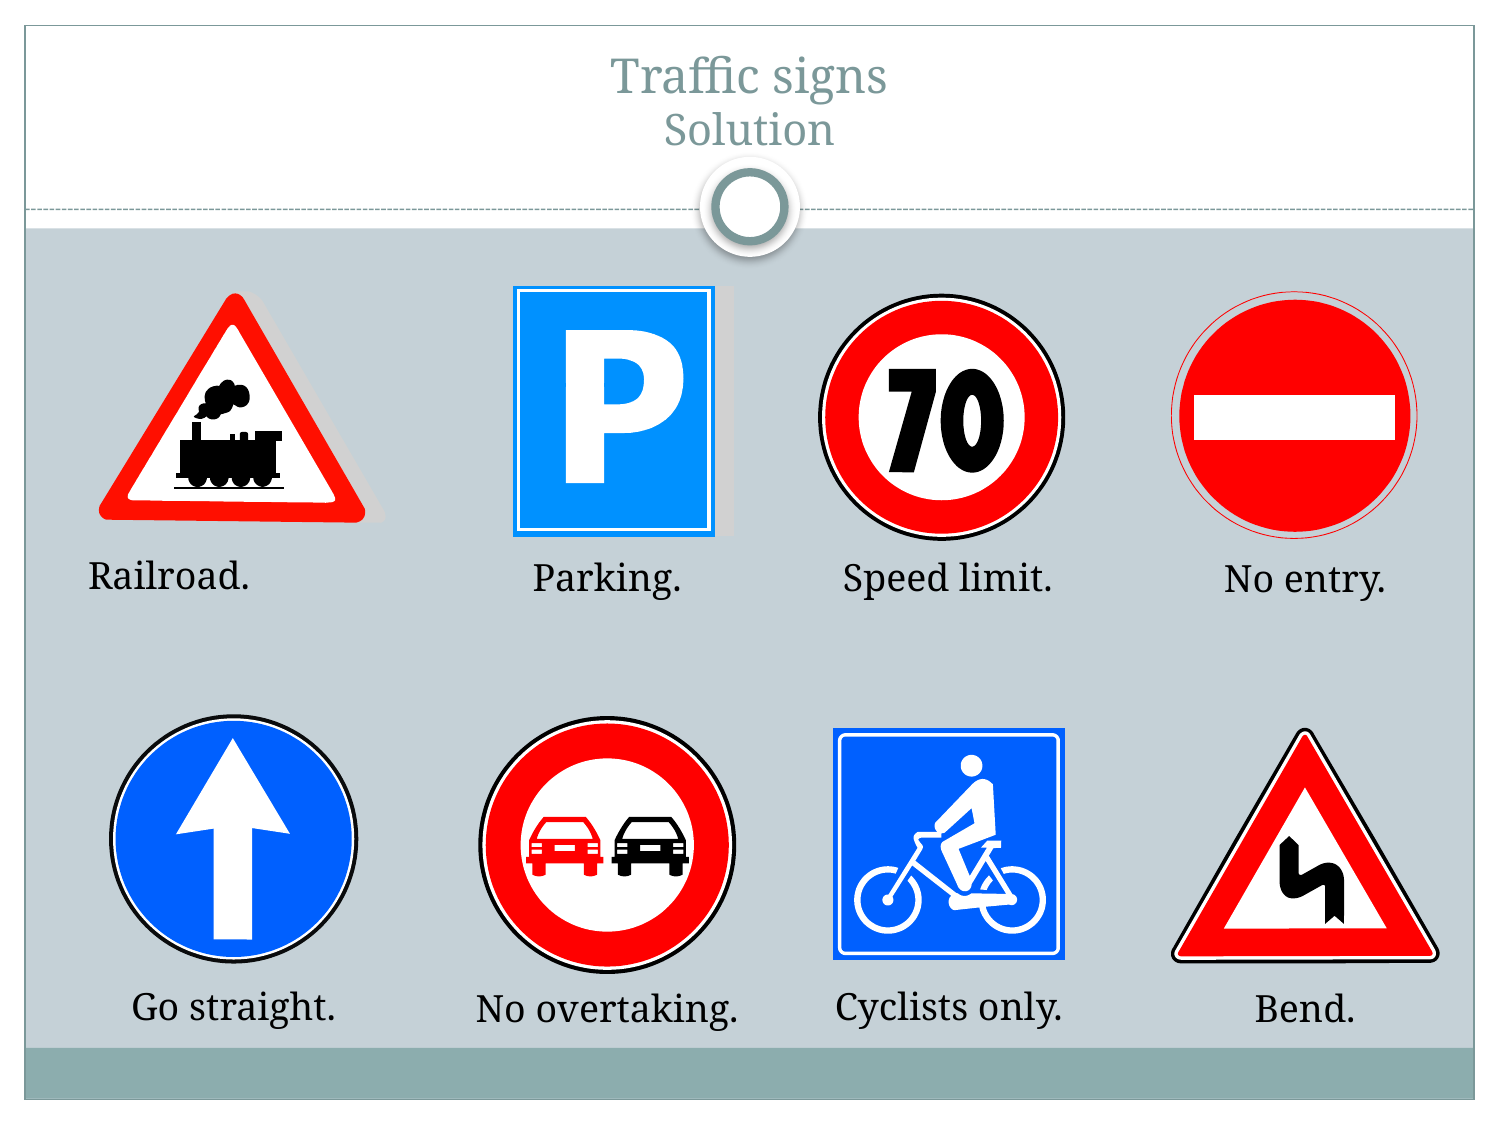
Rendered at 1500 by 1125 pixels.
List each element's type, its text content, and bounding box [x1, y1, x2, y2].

text_box Bend. [1239, 977, 1371, 1038]
text_box Cyclists only. [819, 975, 1078, 1035]
picture [478, 715, 737, 975]
text_box Speed limit. [828, 549, 1068, 607]
text_box No entry. [1209, 550, 1402, 607]
picture [1170, 291, 1418, 540]
text_box Go straight. [116, 975, 351, 1035]
title Traffic signs Solution [49, 37, 1450, 162]
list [96, 291, 388, 526]
picture [832, 727, 1066, 961]
picture [1170, 727, 1440, 964]
text_box Railroad. [73, 544, 266, 605]
picture [108, 713, 359, 964]
text_box Parking. [517, 550, 697, 607]
picture [817, 293, 1066, 542]
text_box No overtaking. [460, 977, 754, 1038]
picture [513, 285, 737, 540]
